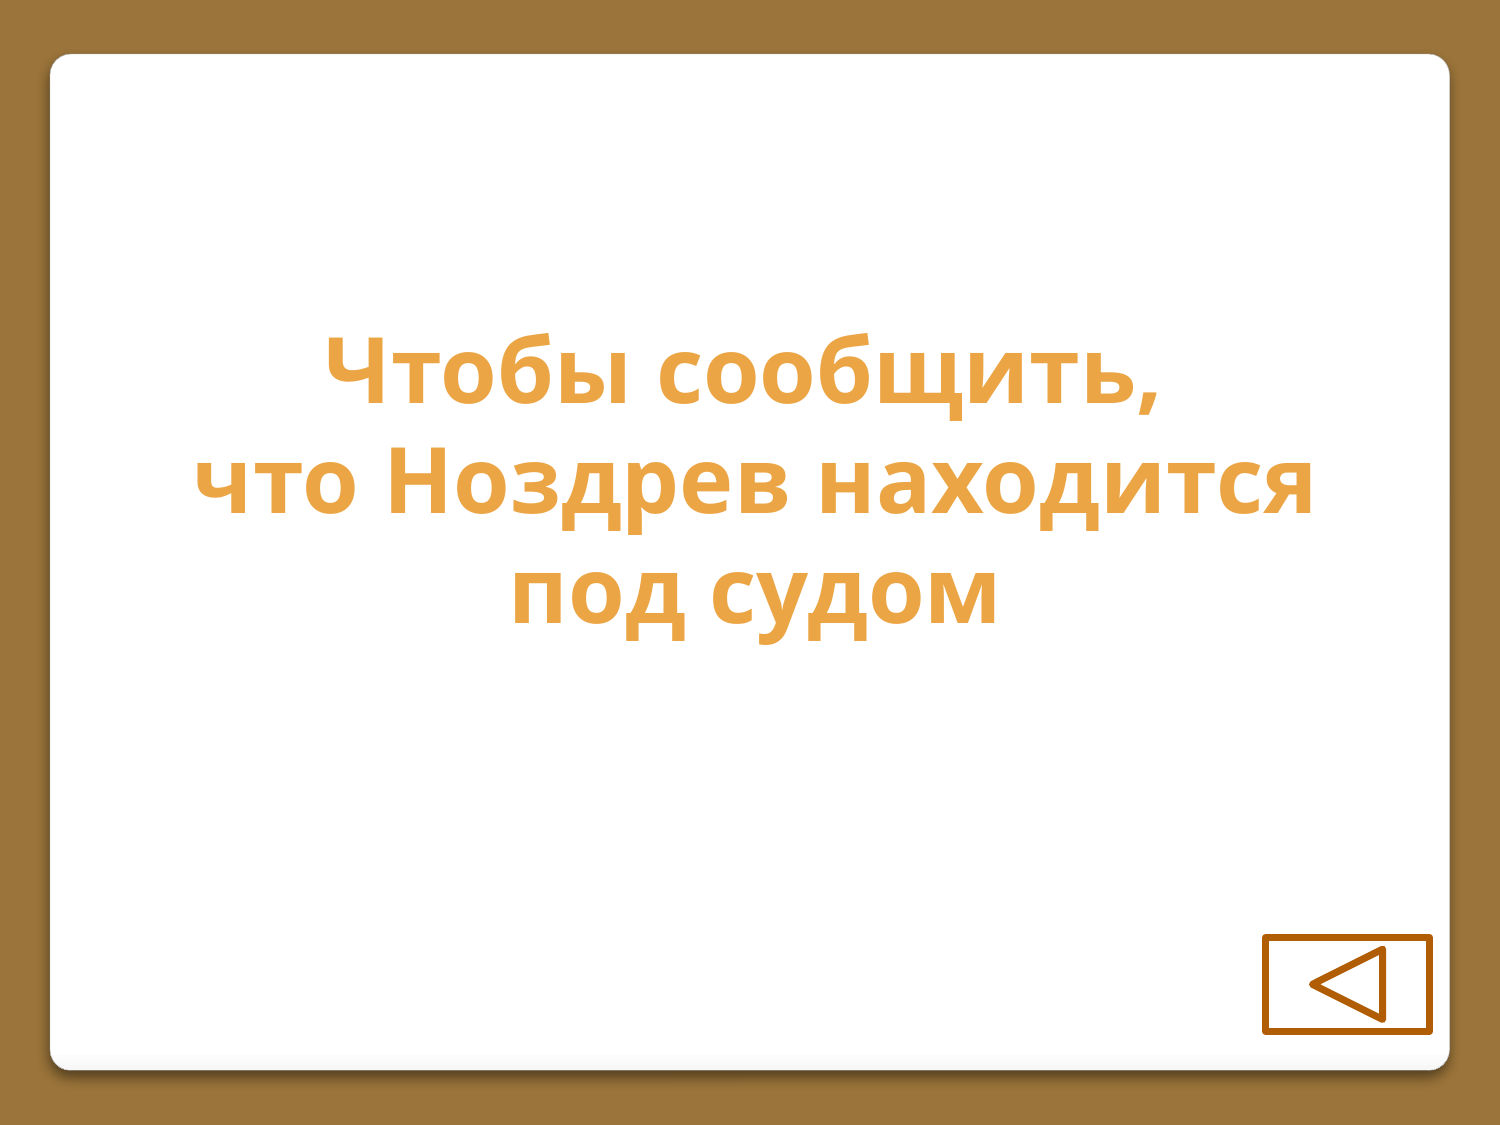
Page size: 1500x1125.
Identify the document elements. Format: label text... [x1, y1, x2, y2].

text_box Чтобы сообщить, что Ноздрев находится под судом [140, 304, 1371, 650]
text_box [1262, 934, 1433, 1035]
